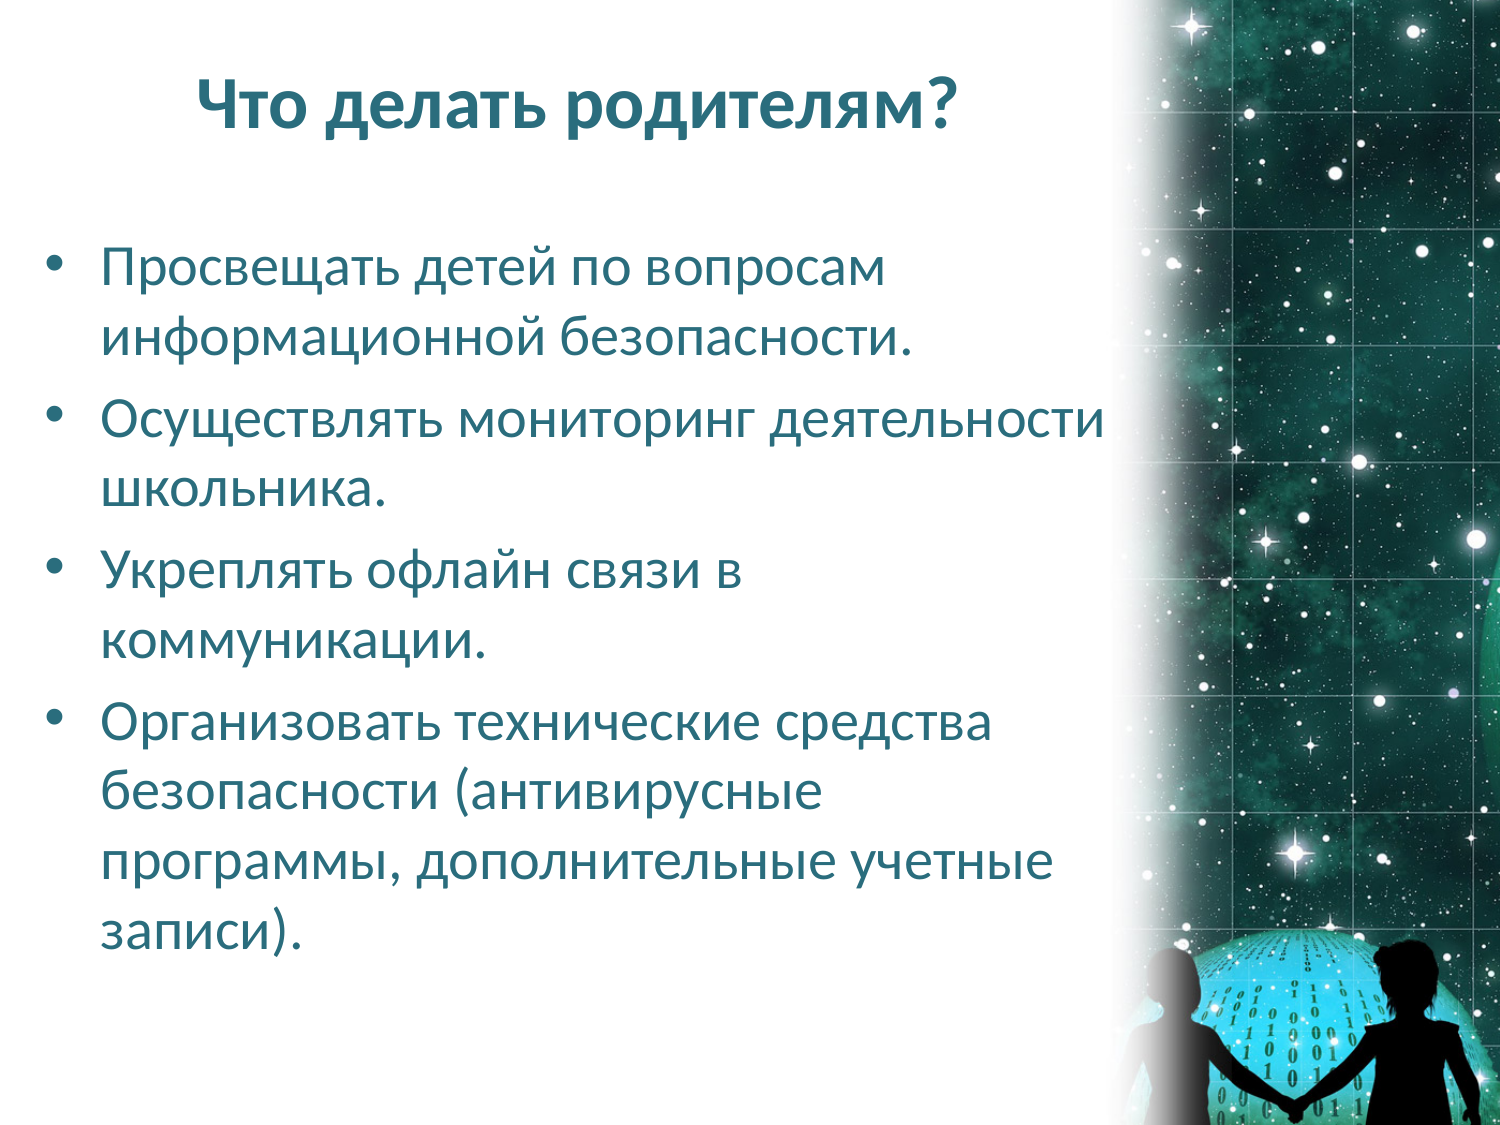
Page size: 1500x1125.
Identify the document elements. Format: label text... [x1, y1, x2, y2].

picture [0, 0, 1500, 1125]
list Просвещать детей по вопросам информационной безопасности. Осуществлять мониторинг деятельности школьника. Укреплять офлайн связи в коммуникации. Организовать технические средства безопасности (антивирусные программы, дополнительные учетные записи). [29, 219, 1128, 1024]
title Что делать родителям? [29, 10, 1128, 188]
